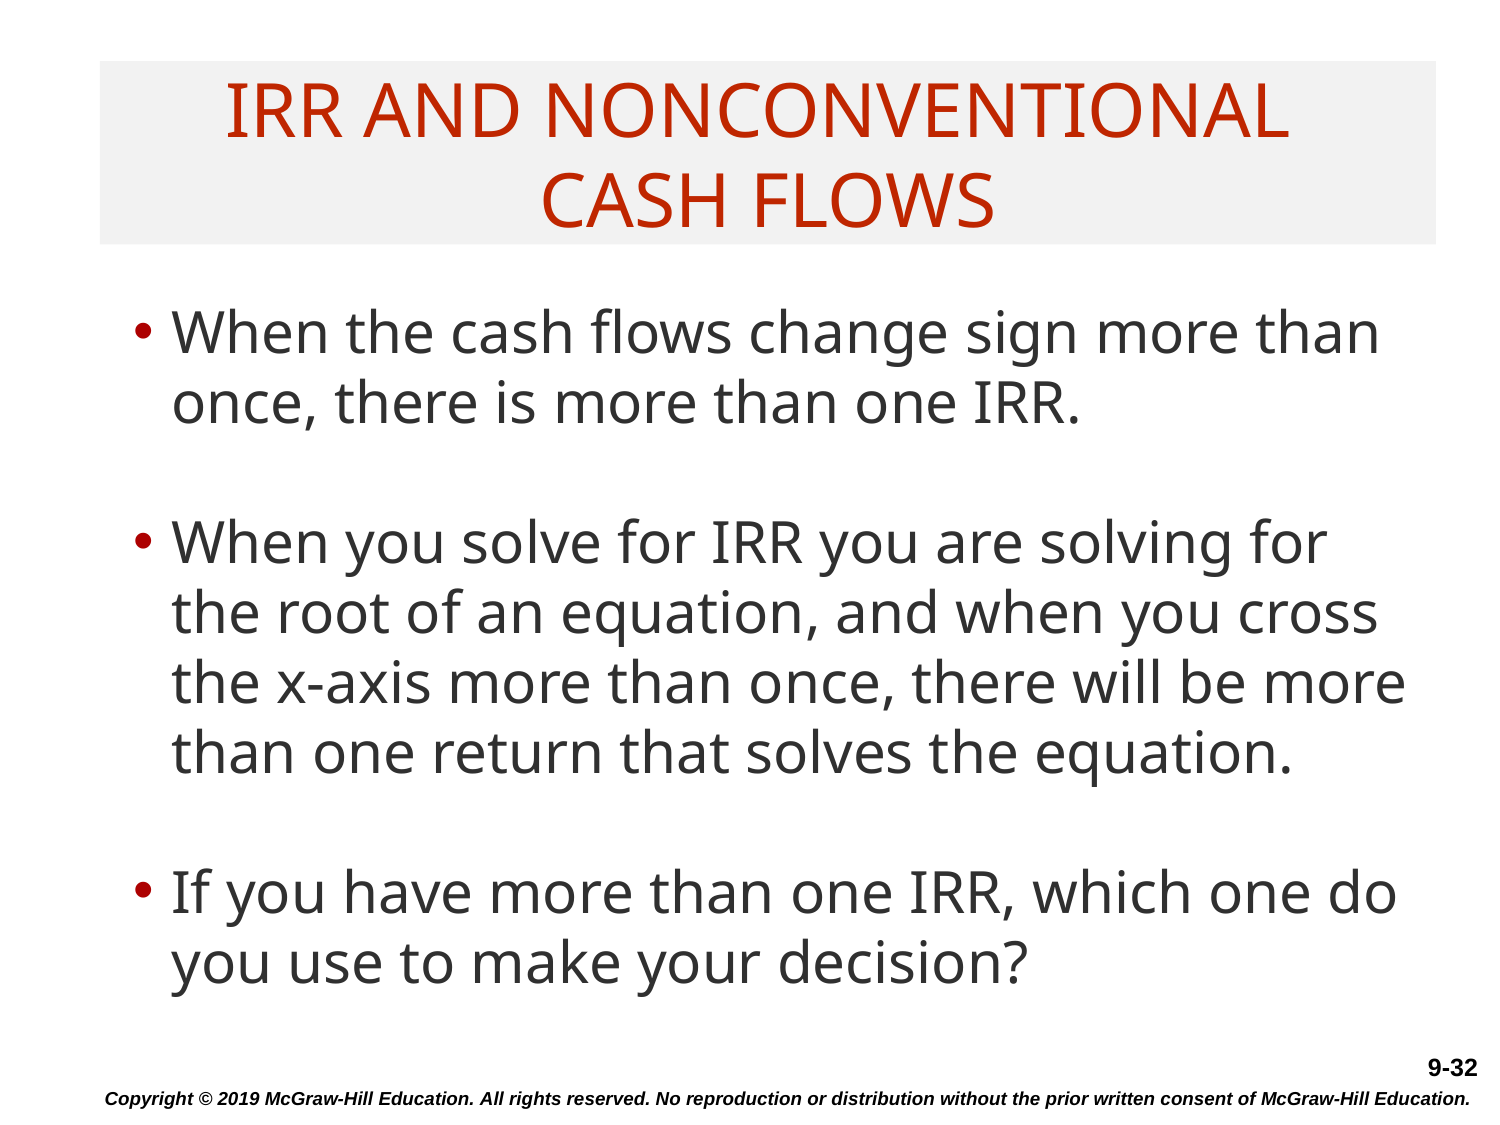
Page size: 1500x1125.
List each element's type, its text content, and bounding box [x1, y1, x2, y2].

title IRR and Nonconventional Cash Flows [99, 61, 1436, 245]
list When the cash flows change sign more than once, there is more than one IRR. When you solve for IRR you are solving for the root of an equation, and when you cross the x-axis more than once, there will be more than one return that solves the equation. If you have more than one IRR, which one do you use to make your decision? [99, 287, 1436, 1005]
footer Copyright © 2019 McGraw-Hill Education. All rights reserved. No reproduction or distribution without the prior written consent of McGraw-Hill Education. [75, 1071, 1500, 1125]
